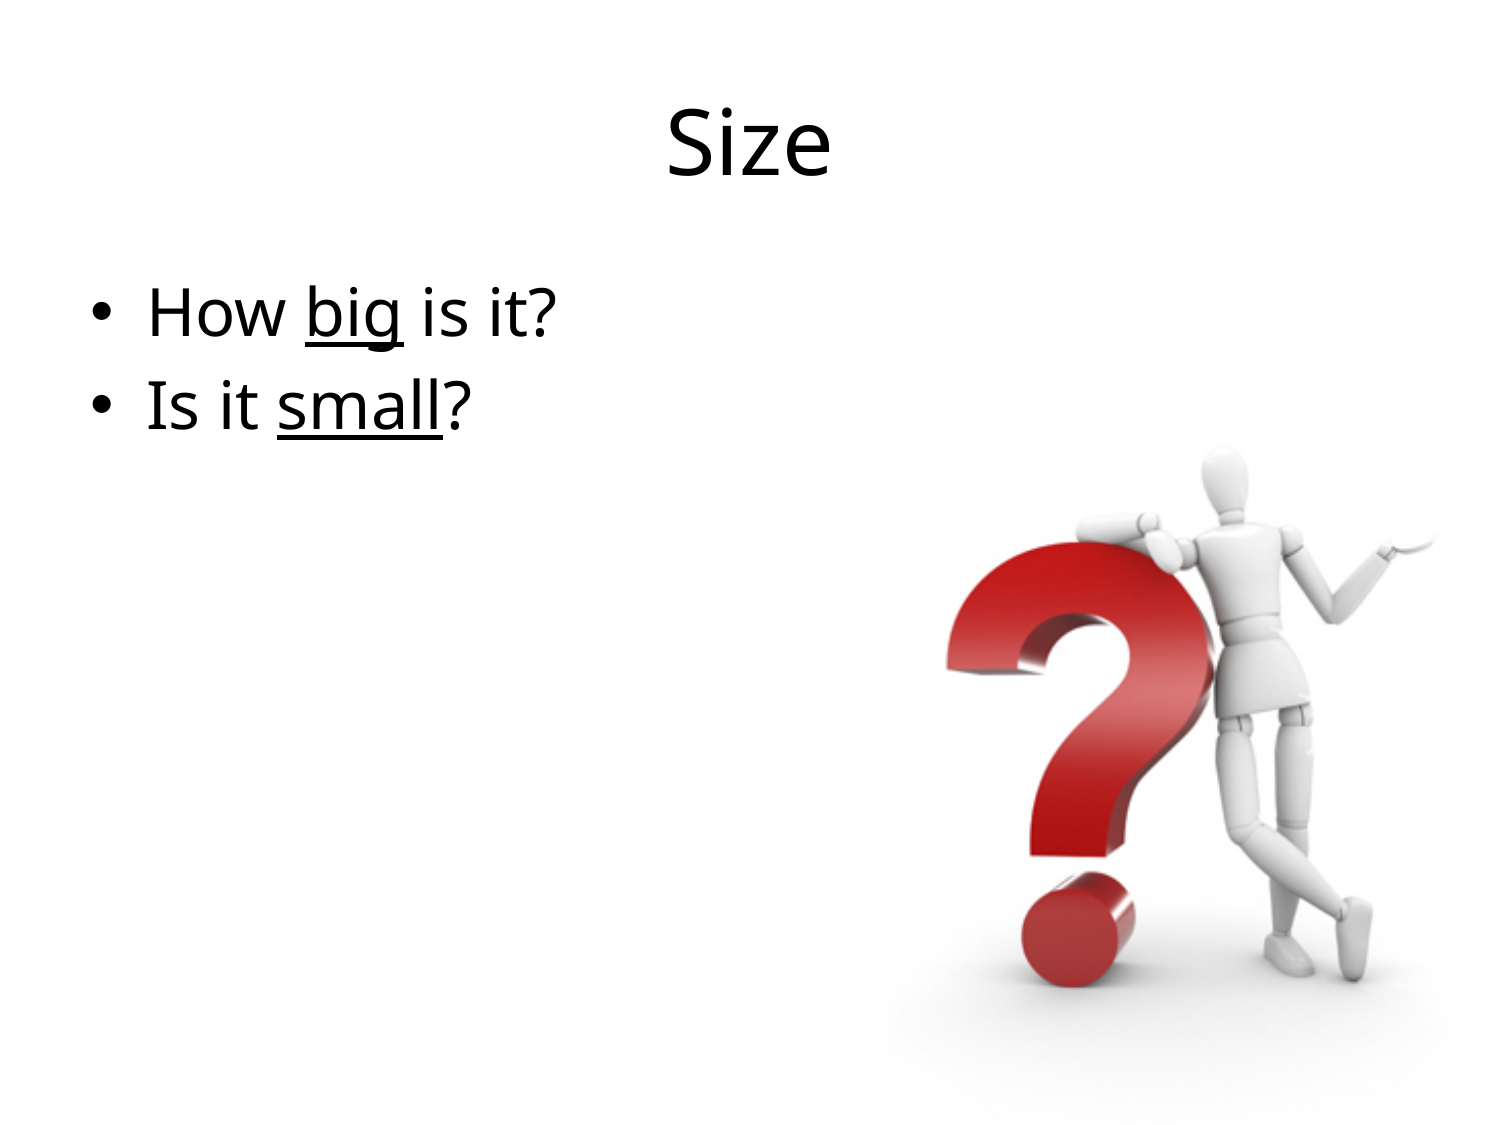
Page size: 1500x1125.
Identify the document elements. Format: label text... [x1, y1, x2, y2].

list How big is it? Is it small? [75, 262, 1425, 1005]
title Size [75, 45, 1425, 233]
picture [887, 308, 1500, 1125]
